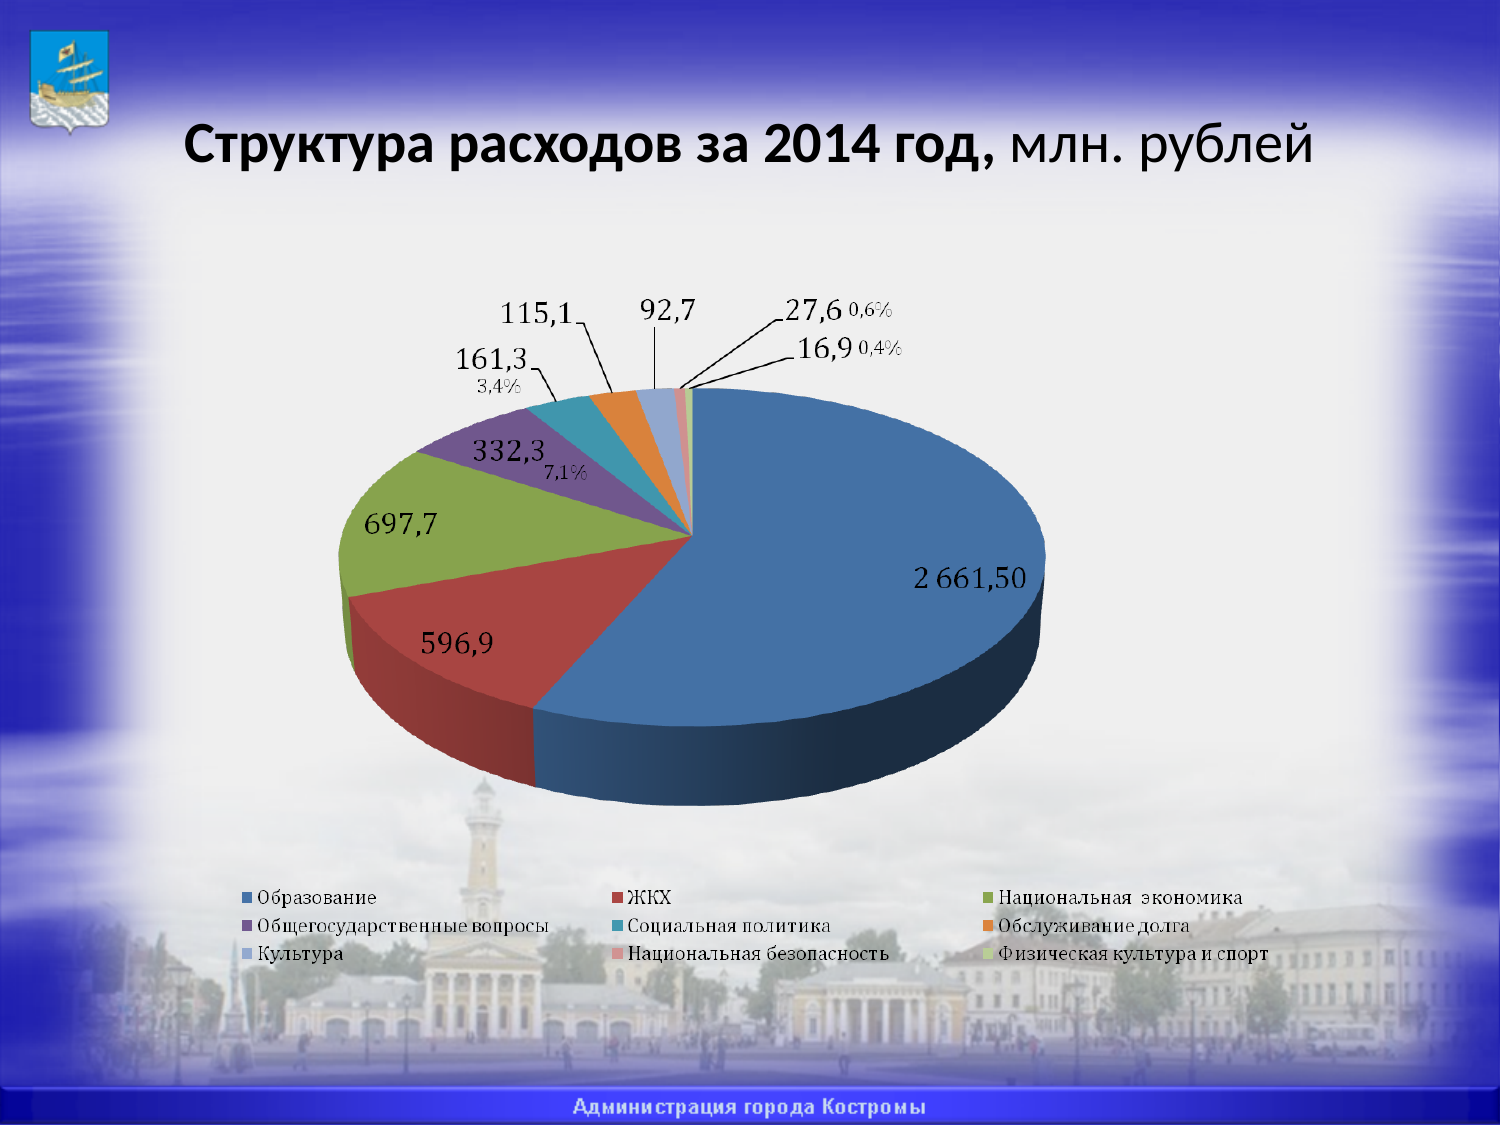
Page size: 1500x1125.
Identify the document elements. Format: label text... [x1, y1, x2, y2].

picture [0, 0, 1500, 1125]
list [168, 262, 1332, 1006]
title Структура расходов за 2014 год, млн. рублей [75, 45, 1425, 233]
